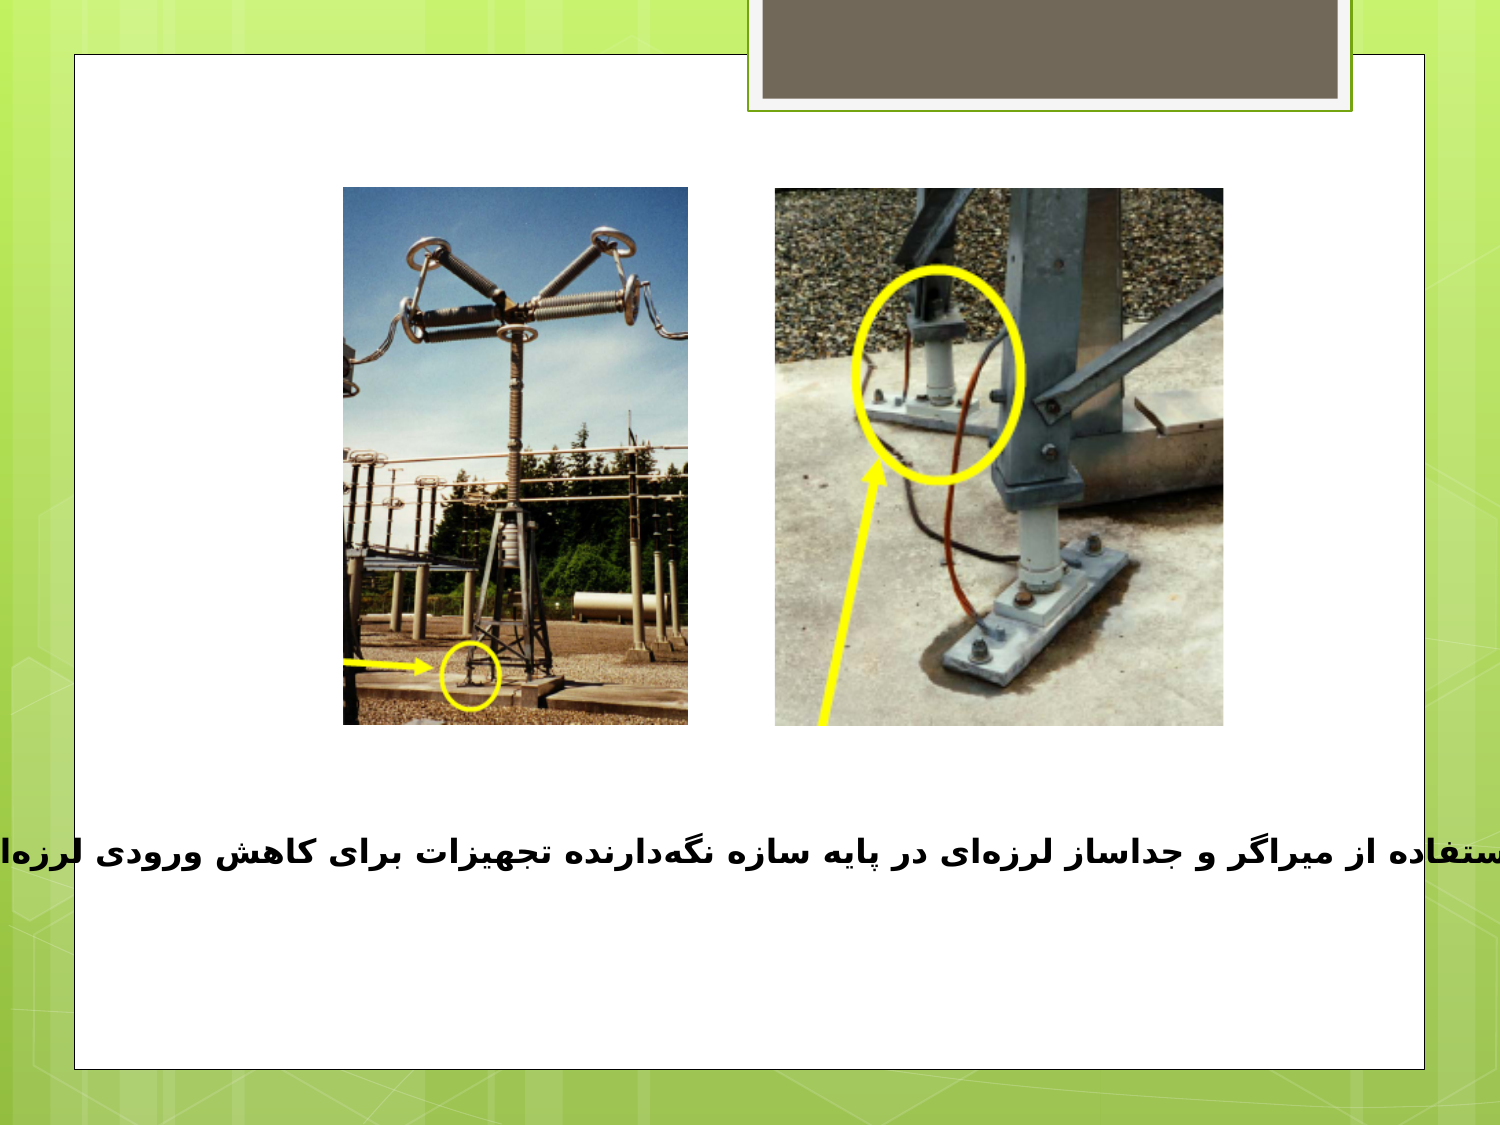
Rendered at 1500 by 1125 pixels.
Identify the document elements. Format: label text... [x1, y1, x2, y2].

text_box استفاده از میراگر و جداساز لرزه‌ای در پایه سازه نگه‌دارنده تجهیزات برای کاهش ورودی لرزه‌ای [0, 822, 1500, 878]
text_box [0, 0, 1500, 75]
picture [343, 187, 688, 726]
picture [774, 188, 1224, 727]
